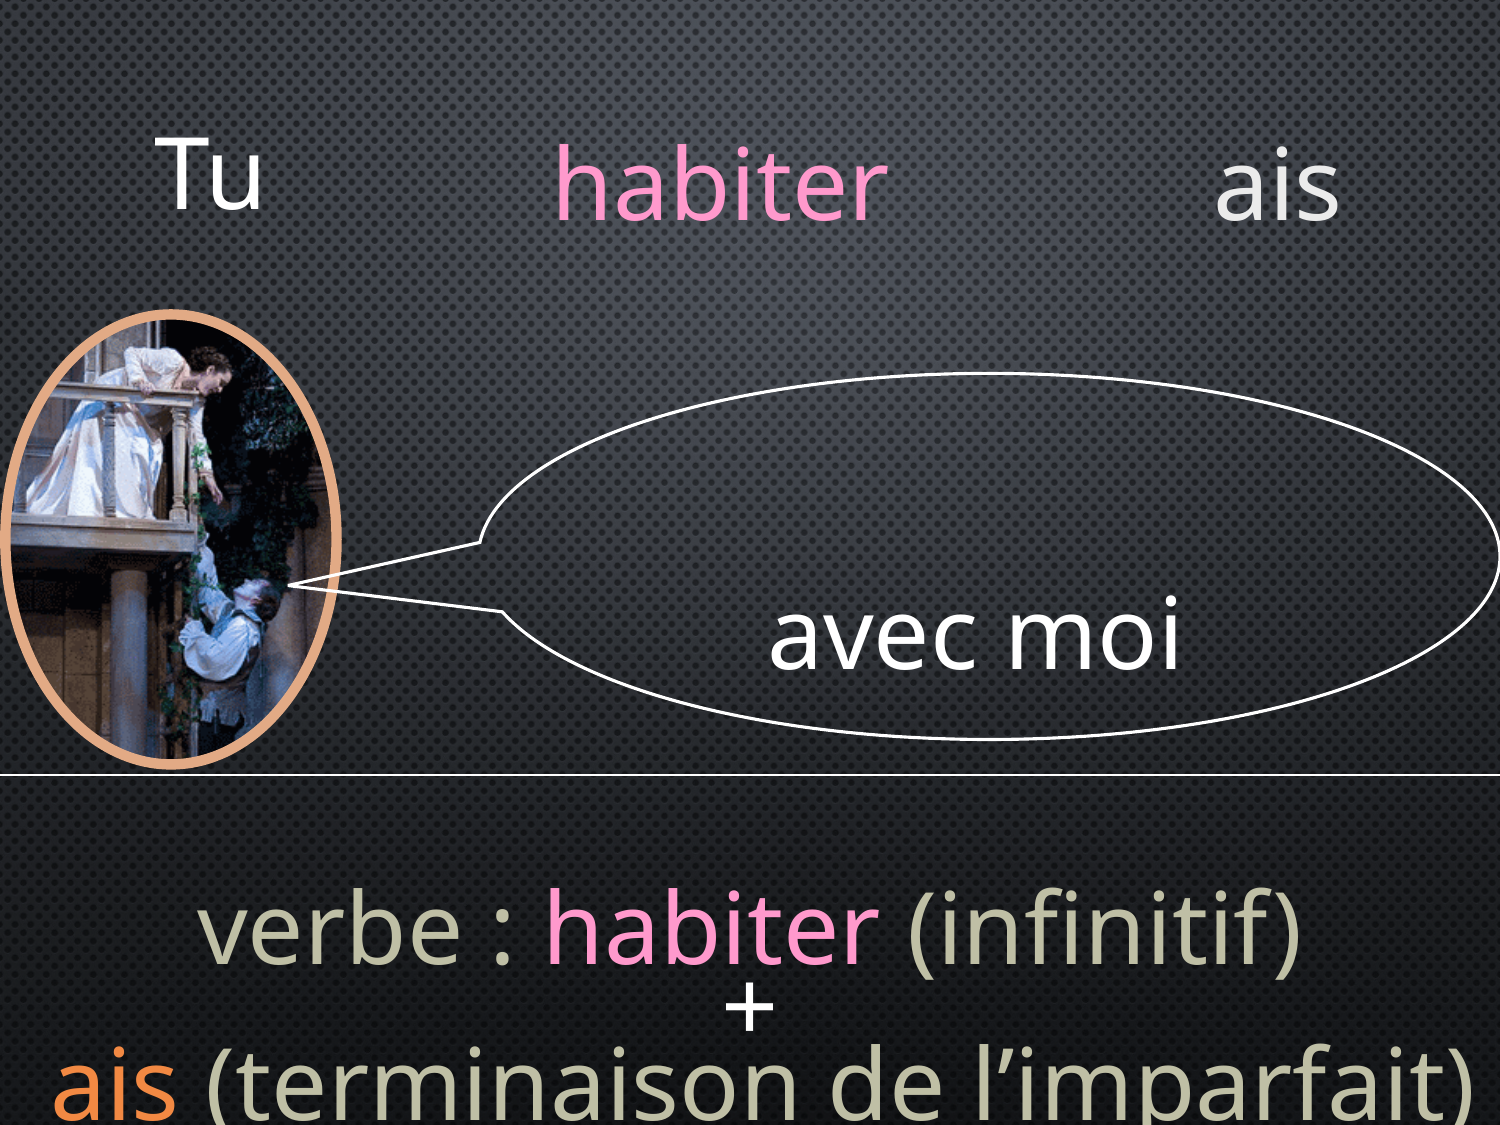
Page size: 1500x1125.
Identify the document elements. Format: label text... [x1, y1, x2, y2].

picture [5, 314, 337, 765]
text_box [337, 373, 1500, 740]
text_box ais [1198, 113, 1358, 249]
text_box habiter [536, 113, 905, 249]
text_box verbe : habiter (infinitif) + ais (terminaison de l’imparfait) [0, 775, 1500, 1125]
text_box Tu [139, 101, 282, 237]
